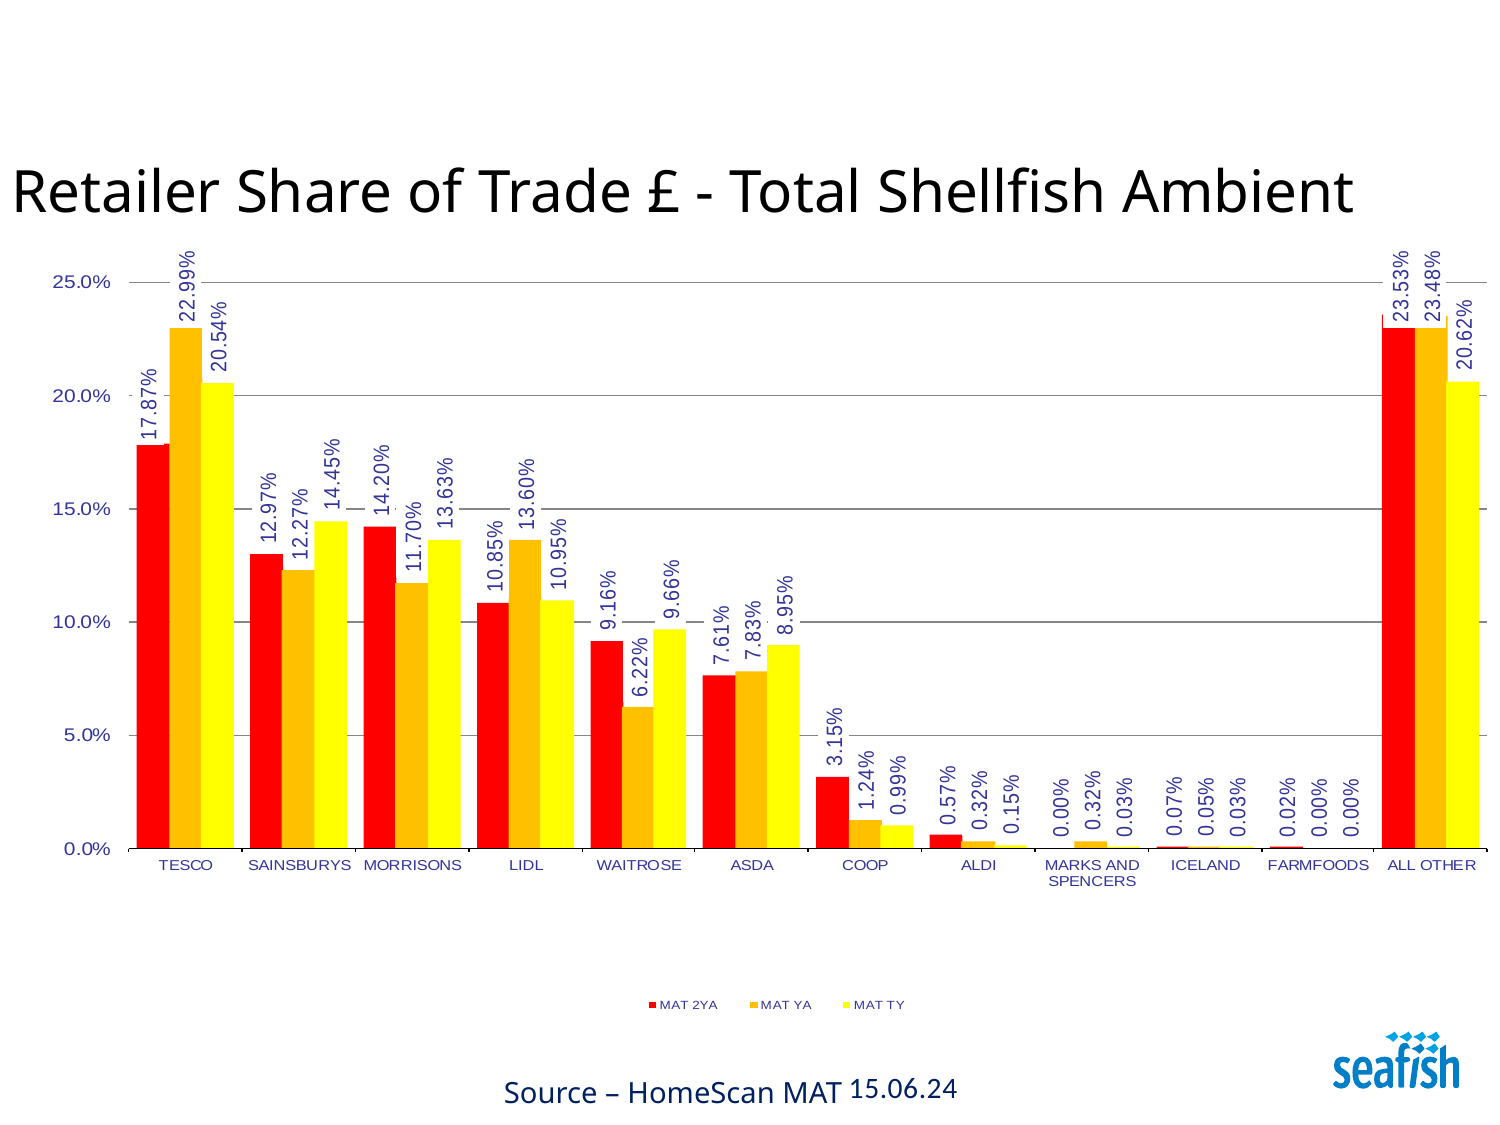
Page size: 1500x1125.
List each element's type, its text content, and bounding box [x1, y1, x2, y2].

picture [842, 1072, 1001, 1114]
title Retailer Share of Trade £ - Total Shellfish Ambient [0, 149, 1500, 240]
text_box Source – HomeScan MAT [0, 1067, 857, 1117]
picture [41, 244, 1500, 1035]
